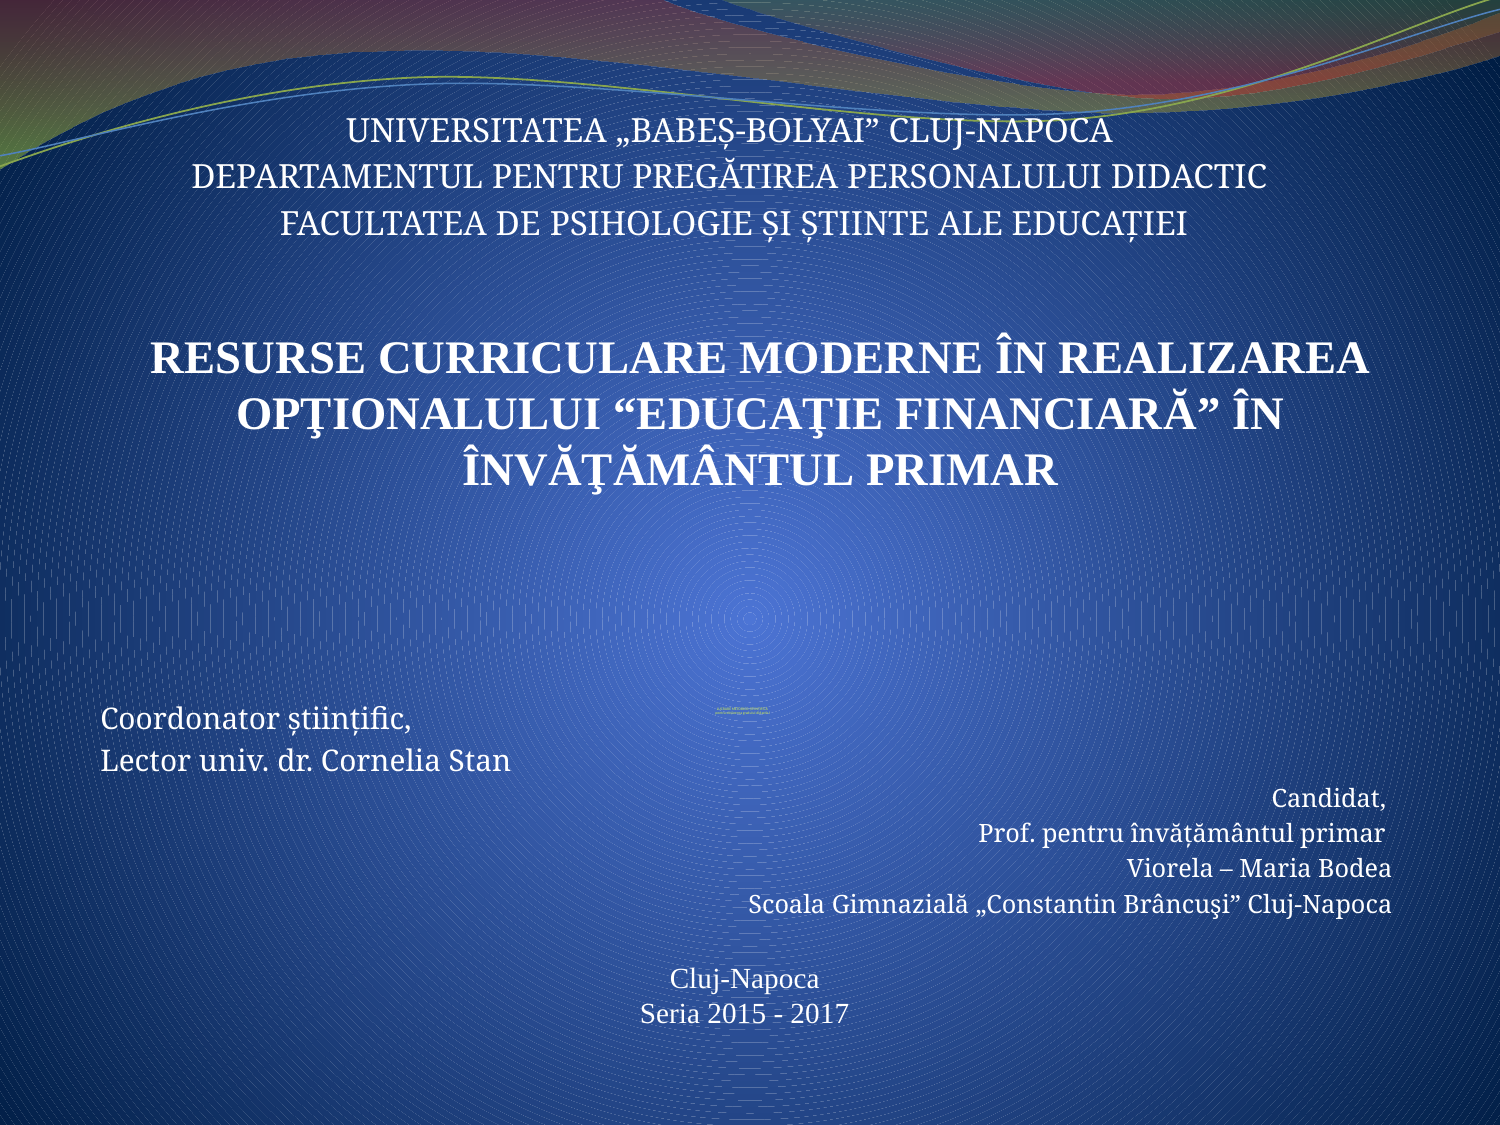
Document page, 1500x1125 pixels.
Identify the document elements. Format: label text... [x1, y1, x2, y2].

text_box RESURSE CURRICULARE MODERNE ÎN REALIZAREA OPŢIONALULUI “EDUCAŢIE FINANCIARĂ” ÎN ÎNVĂŢĂMÂNTUL PRIMAR [64, 326, 1459, 551]
text_box UNIVERSITATEA „BABEŞ-BOLYAI” CLUJ-NAPOCA DEPARTAMENTUL PENTRU PREGĂTIREA PERSONALULUI DIDACTIC FACULTATEA DE Psihologie şi ştiinte ale Educaţiei [53, 101, 1424, 250]
subtitle Coordonator ştiinţific, Lector univ. dr. Cornelia Stan Candidat, Prof. pentru învăţământul primar Viorela – Maria Bodea Scoala Gimnazială „Constantin Brâncuşi” Cluj-Napoca [100, 692, 1400, 929]
text_box Cluj-Napoca Seria 2015 - 2017 [560, 952, 936, 1037]
